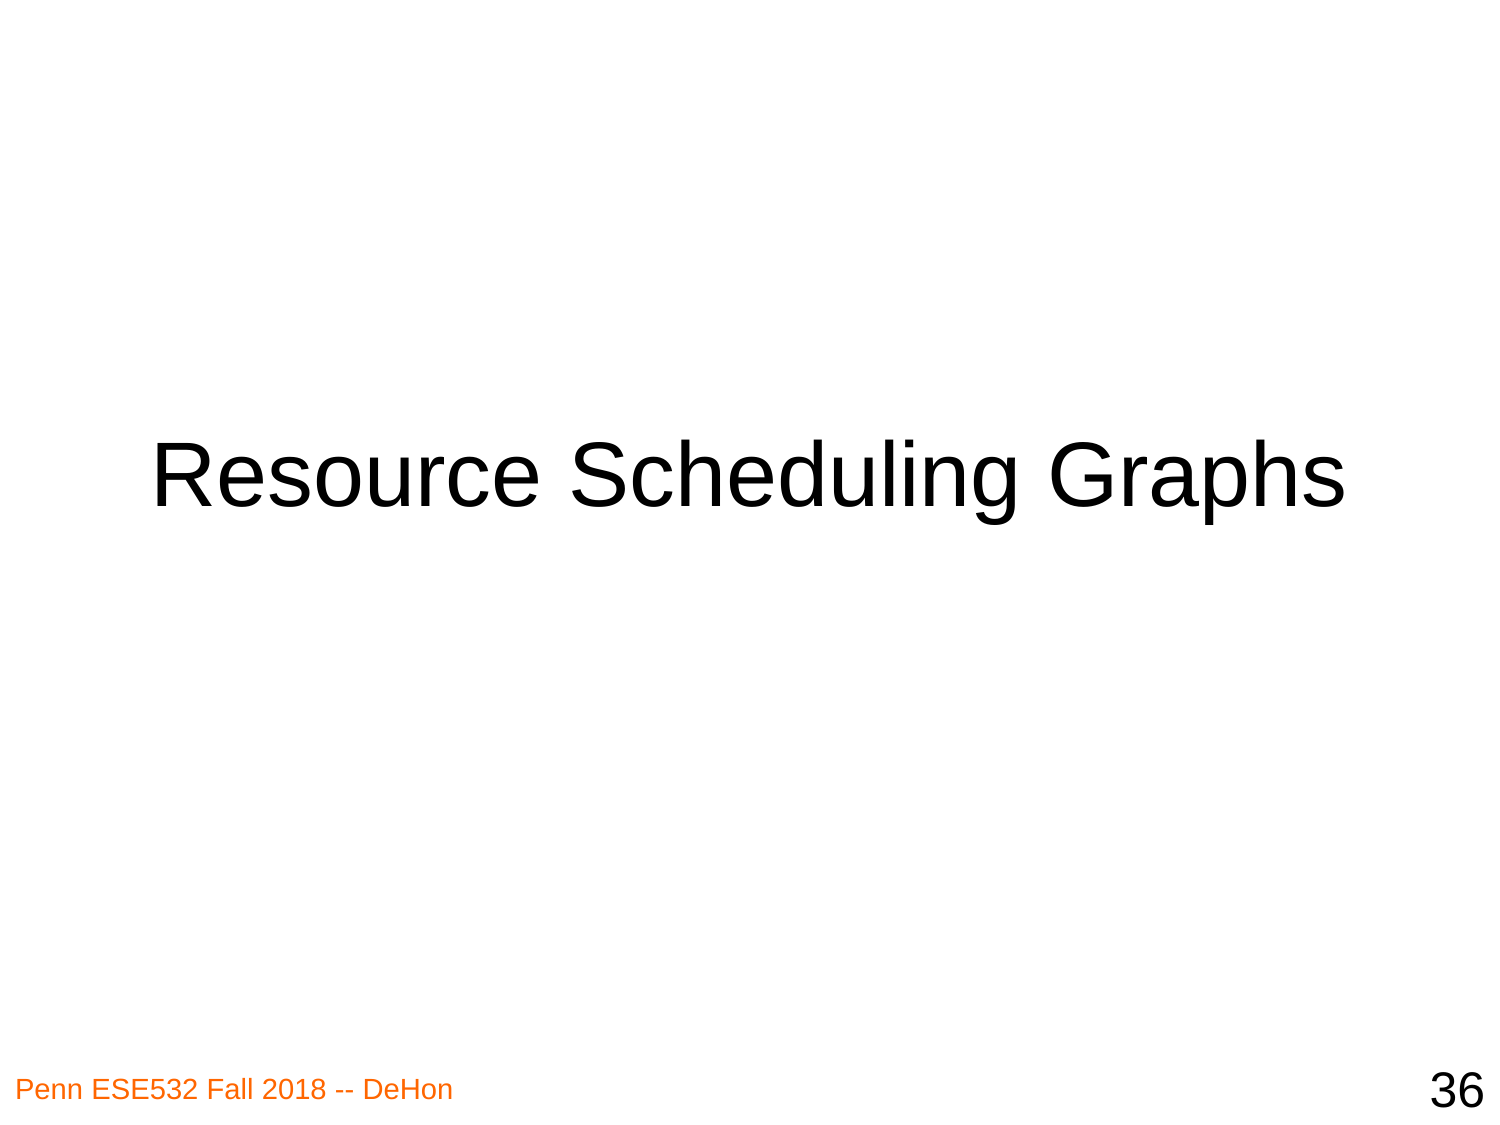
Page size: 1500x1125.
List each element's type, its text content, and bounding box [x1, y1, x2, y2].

slide_number Penn ESE532 Fall 2018 -- DeHon [0, 1062, 576, 1125]
slide_number 36 [1187, 1049, 1500, 1125]
title Resource Scheduling Graphs [112, 349, 1388, 591]
